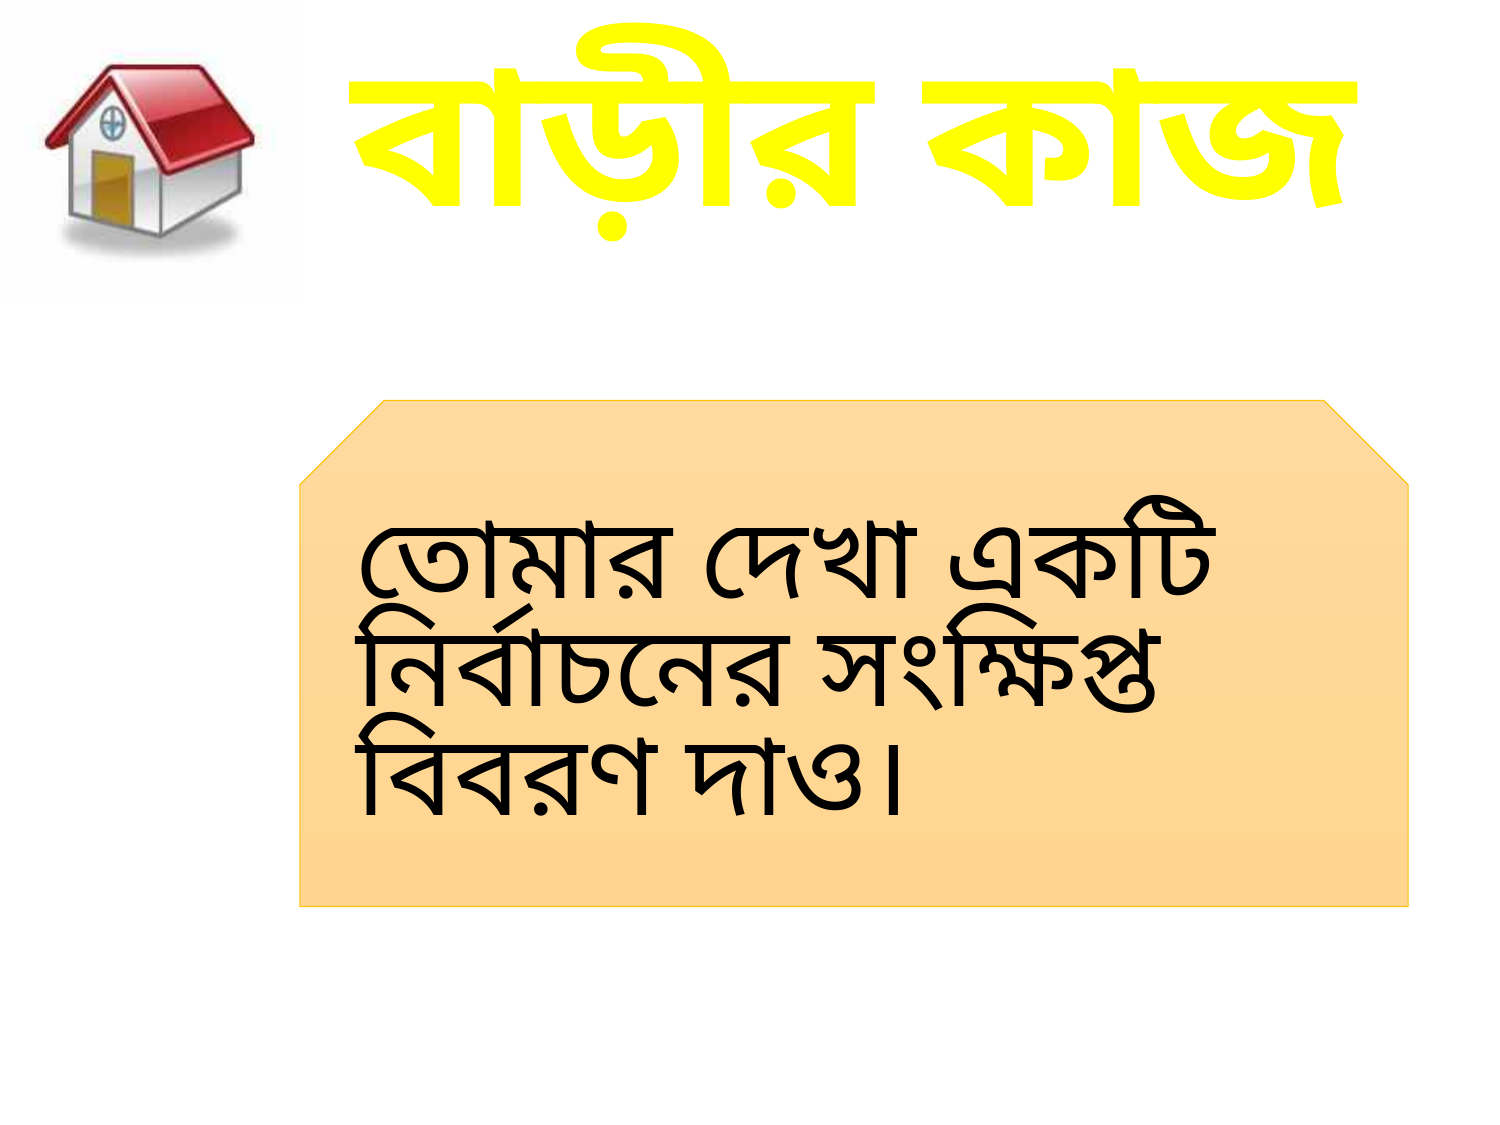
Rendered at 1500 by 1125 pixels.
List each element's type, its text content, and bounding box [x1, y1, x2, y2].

text_box বাড়ীর কাজ [336, 45, 1372, 253]
text_box তোমার দেখা একটি নির্বাচনের সংক্ষিপ্ত বিবরণ দাও। [299, 399, 1409, 908]
picture [0, 0, 300, 300]
